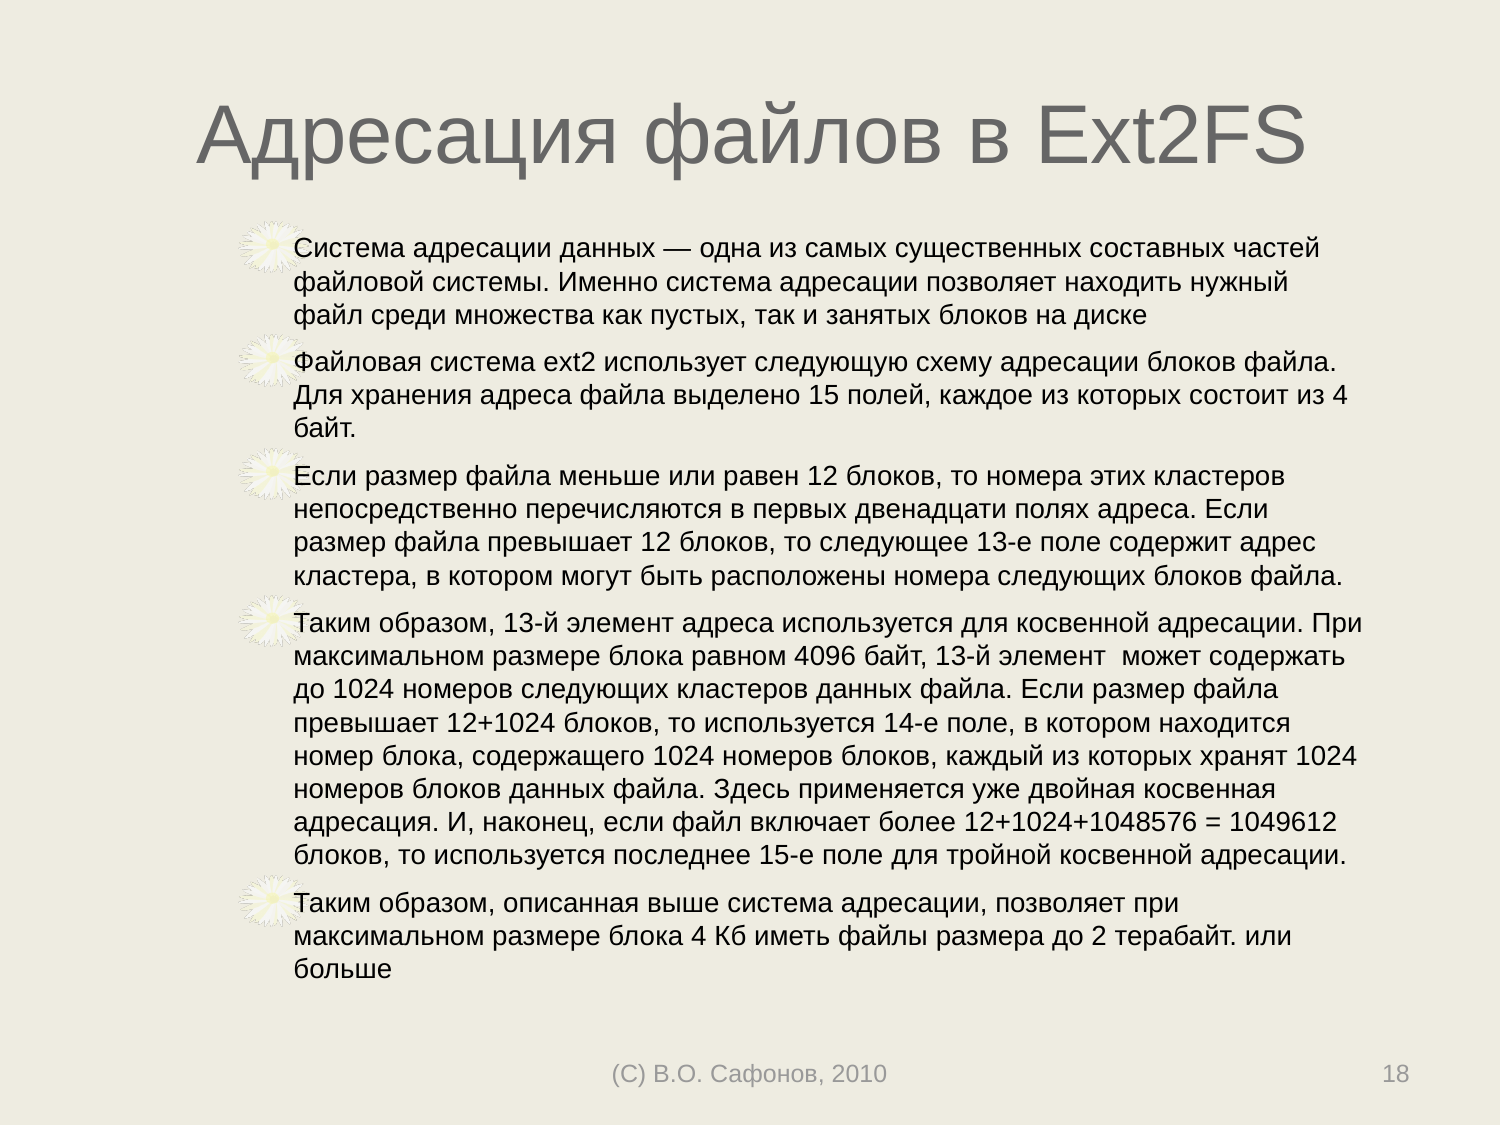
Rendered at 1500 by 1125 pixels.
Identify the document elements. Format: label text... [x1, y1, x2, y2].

list Система адресации данных — одна из самых существенных составных частей файловой системы. Именно система адресации позволяет находить нужный файл среди множества как пустых, так и занятых блоков на диске Файловая система ext2 использует следующую схему адресации блоков файла. Для хранения адреса файла выделено 15 полей, каждое из которых состоит из 4 байт. Если размер файла меньше или равен 12 блоков, то номера этих кластеров непосредственно перечисляются в первых двенадцати полях адреса. Если размер файла превышает 12 блоков, то следующее 13-е поле содержит адрес кластера, в котором могут быть расположены номера следующих блоков файла. Таким образом, 13-й элемент адреса используется для косвенной адресации. При максимальном размере блока равном 4096 байт, 13-й элемент может содержать до 1024 номеров следующих кластеров данных файла. Если размер файла превышает 12+1024 блоков, то используется 14-е поле, в котором находится номер блока, содержащего 1024 номеров блоков, каждый из которых хранят 1024 номеров блоков данных файла. Здесь применяется уже двойная косвенная адресация. И, наконец, если файл включает более 12+1024+1048576 = 1049612 блоков, то используется последнее 15-е поле для тройной косвенной адресации. Таким образом, описанная выше система адресации, позволяет при максимальном размере блока 4 Кб иметь файлы размера до 2 терабайт. или больше [223, 222, 1383, 1043]
footer (C) В.О. Сафонов, 2010 [512, 1042, 988, 1103]
picture [238, 448, 309, 500]
picture [238, 334, 309, 387]
picture [238, 595, 309, 647]
picture [238, 875, 309, 927]
title Адресация файлов в Ext2FS [74, 49, 1430, 212]
slide_number 18 [1074, 1042, 1425, 1103]
picture [238, 221, 309, 273]
